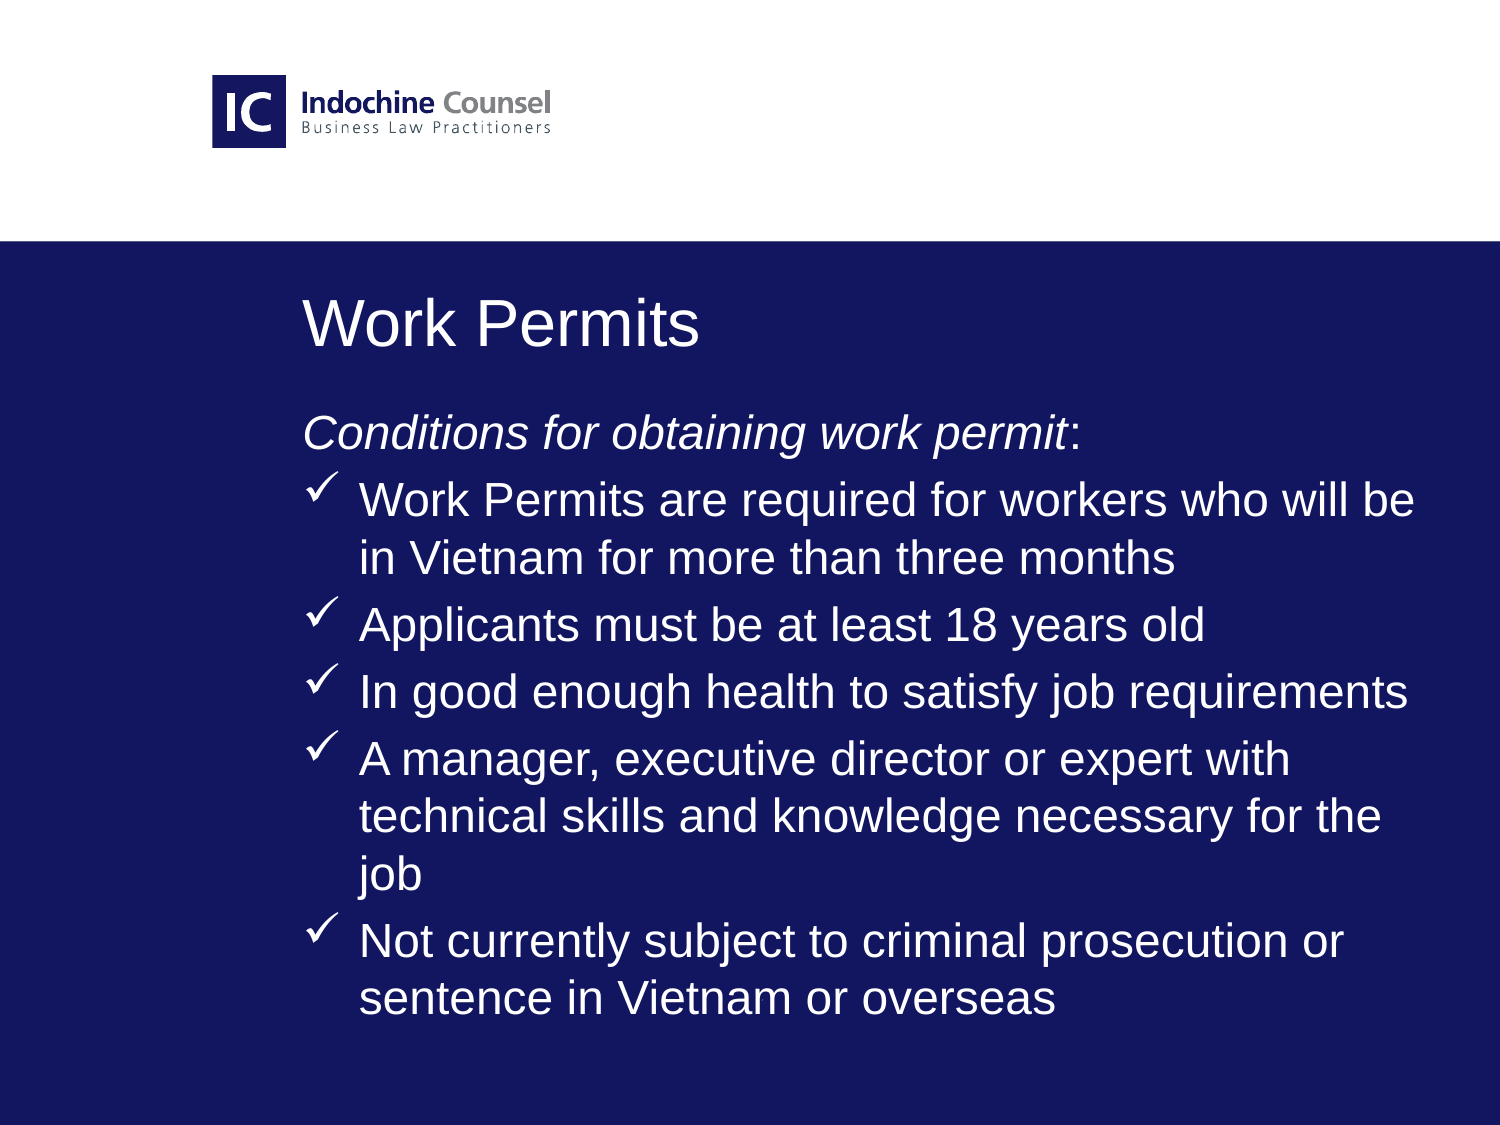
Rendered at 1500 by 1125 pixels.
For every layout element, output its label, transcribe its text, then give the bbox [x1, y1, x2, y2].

title Work Permits [287, 271, 1488, 390]
list Conditions for obtaining work permit: Work Permits are required for workers who will be in Vietnam for more than three months Applicants must be at least 18 years old In good enough health to satisfy job requirements A manager, executive director or expert with technical skills and knowledge necessary for the job Not currently subject to criminal prosecution or sentence in Vietnam or overseas [287, 394, 1463, 1052]
picture [0, 0, 1500, 1125]
